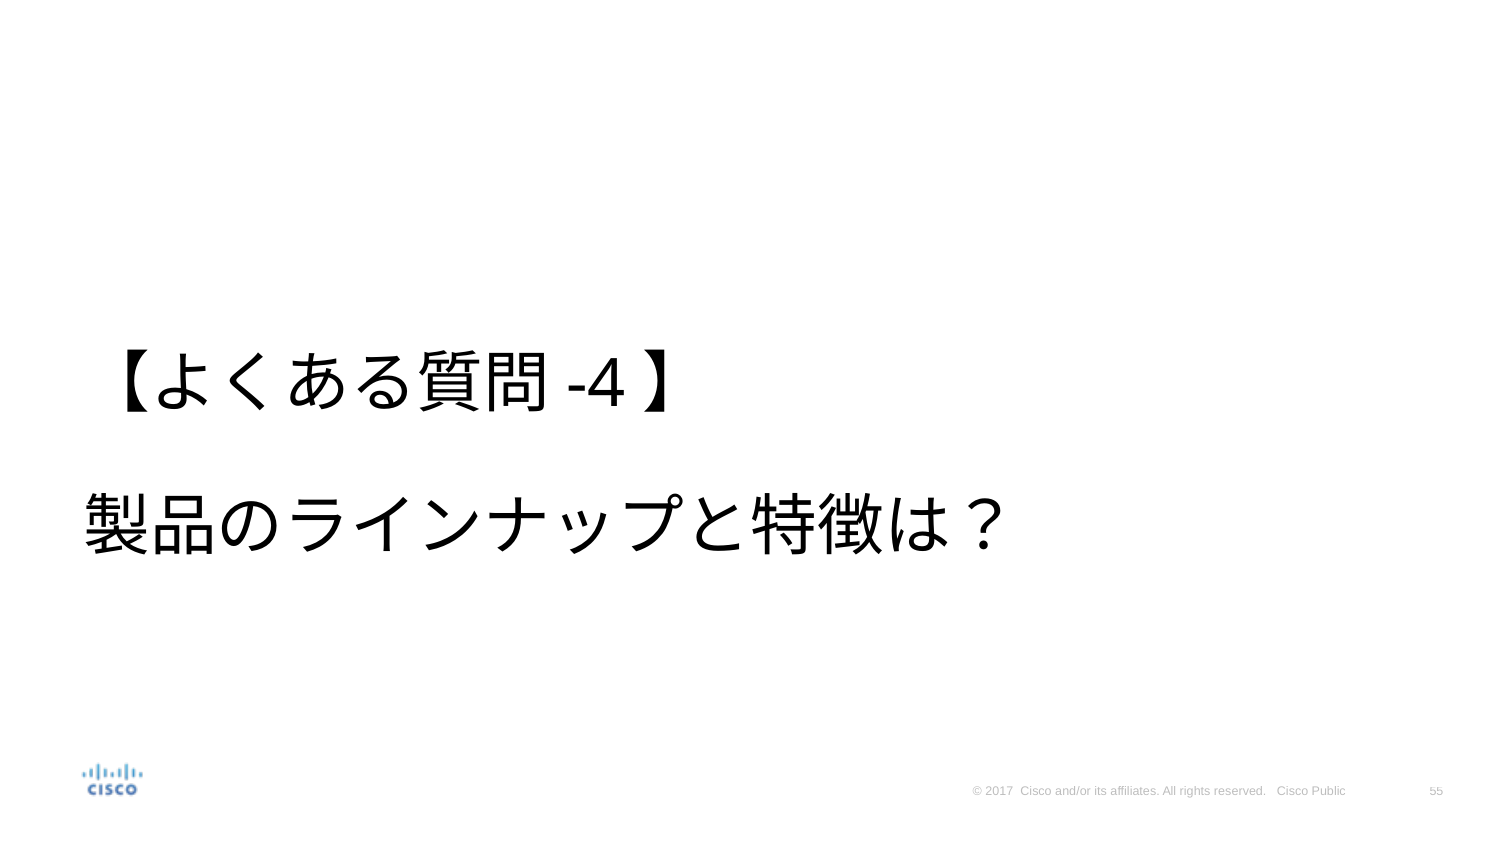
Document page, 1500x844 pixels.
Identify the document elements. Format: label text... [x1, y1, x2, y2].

title 【よくある質問-4】 製品のラインナップと特徴は？ [68, 150, 1437, 572]
picture [77, 758, 149, 803]
